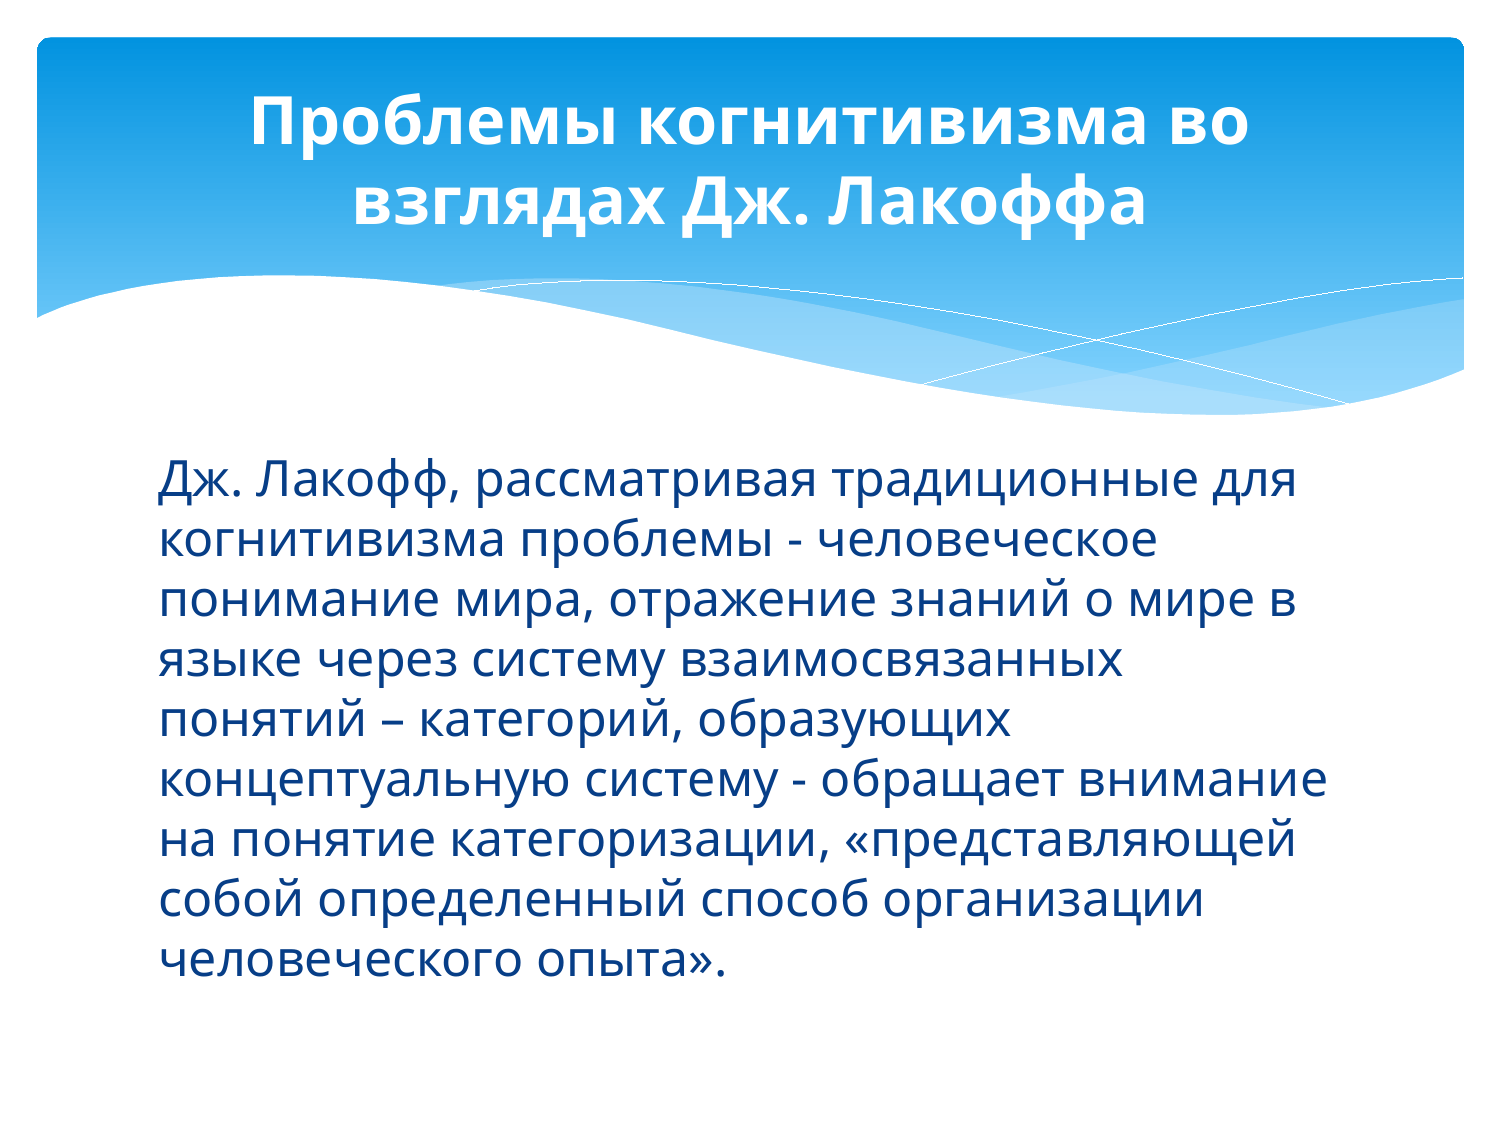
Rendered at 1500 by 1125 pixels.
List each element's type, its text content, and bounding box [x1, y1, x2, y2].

list Дж. Лакофф, рассматривая традиционные для когнитивизма проблемы - человеческое понимание мира, отражение знаний о мире в языке через систему взаимосвязанных понятий – категорий, образующих концептуальную систему - обращает внимание на понятие категоризации, «представляющей собой определенный способ организации человеческого опыта». [143, 438, 1359, 1005]
title Проблемы когнитивизма во взглядах Дж. Лакоффа [75, 55, 1425, 261]
